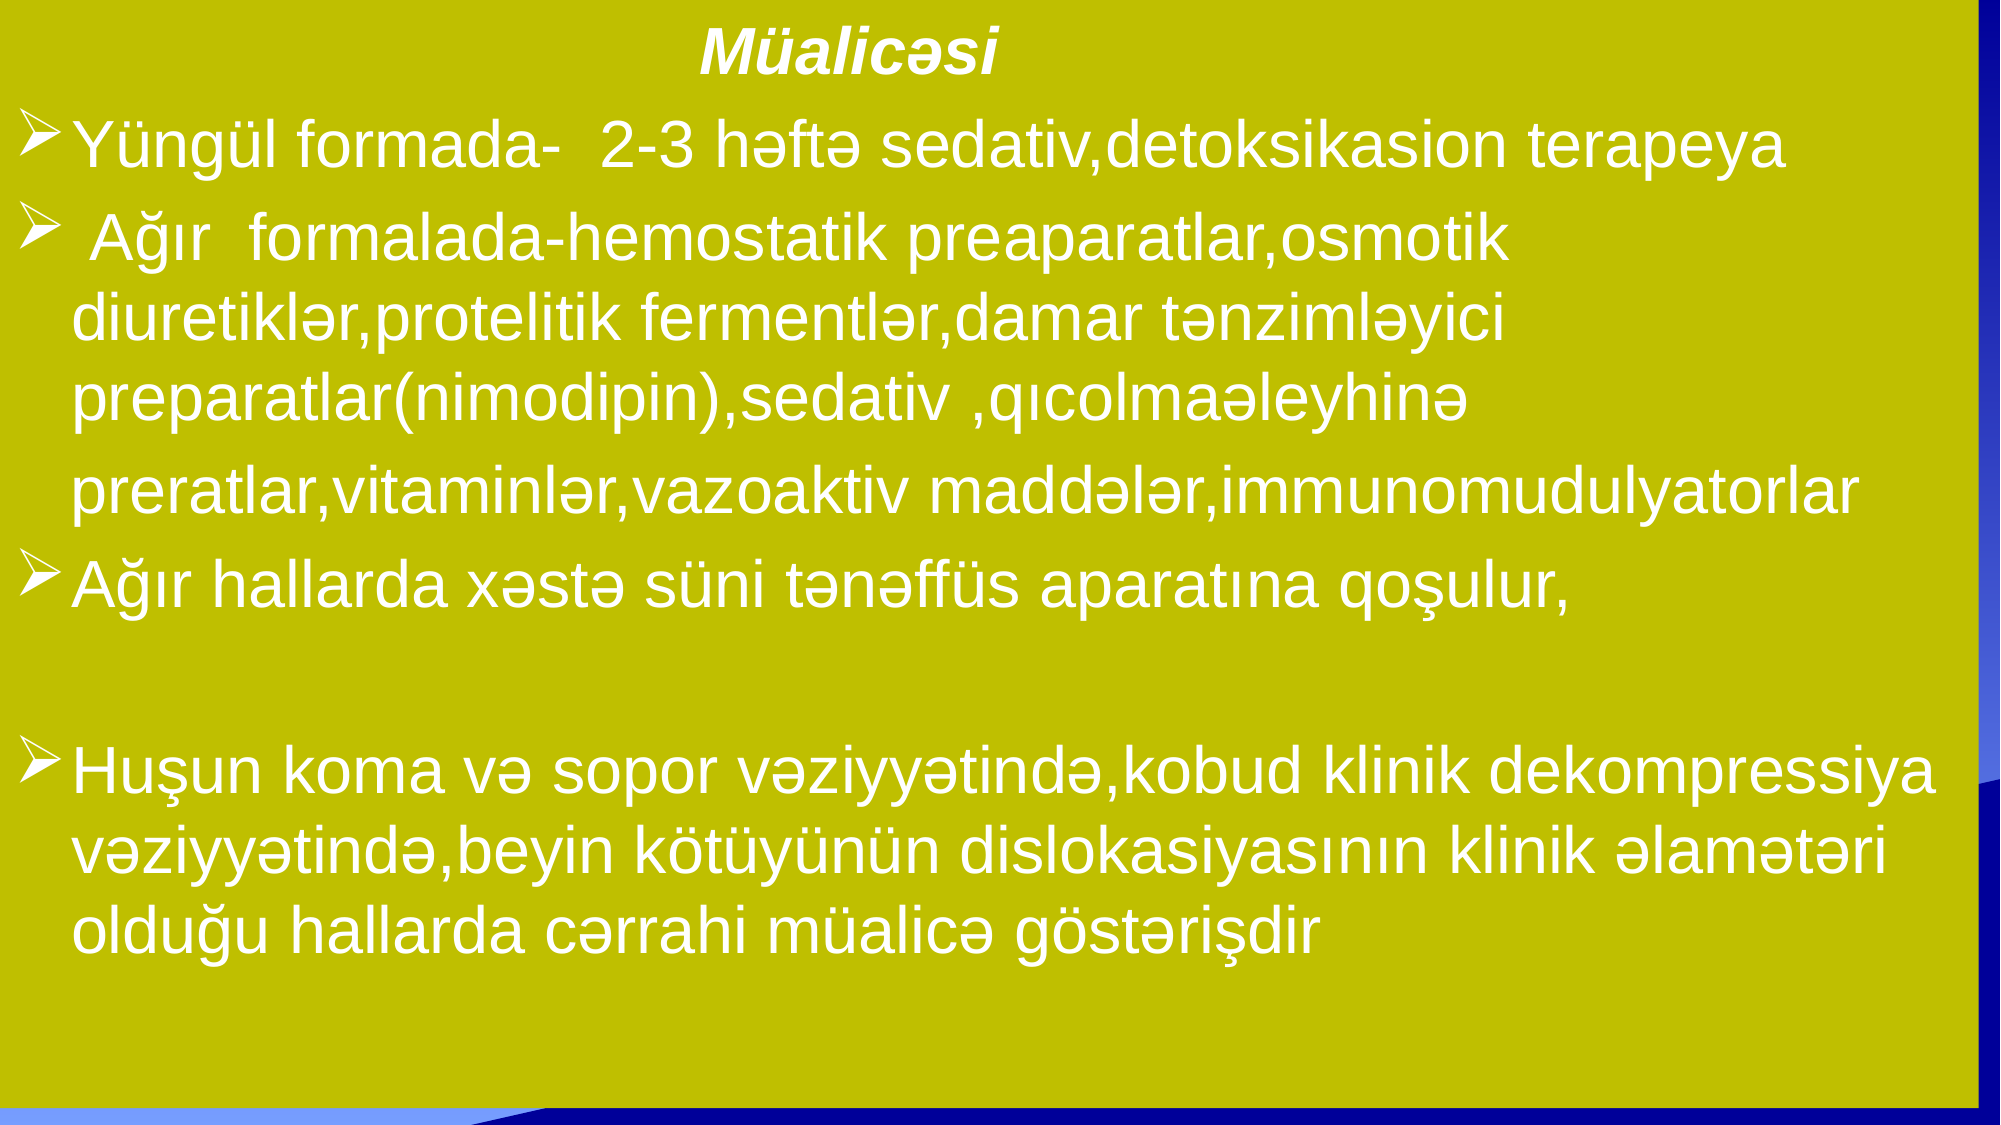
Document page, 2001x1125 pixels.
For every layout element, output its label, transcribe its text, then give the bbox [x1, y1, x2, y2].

list Müalicəsi Yüngül formada- 2-3 həftə sedativ,detoksikasion terapeya Ağır formalada-hemostatik preaparatlar,osmotik diuretiklər,protelitik fermentlər,damar tənzimləyici preparatlar(nimodipin),sedativ ,qıcolmaəleyhinə preratlar,vitaminlər,vazoaktiv maddələr,immunomudulyatorlar Ağır hallarda xəstə süni tənəffüs aparatına qoşulur, Huşun koma və sopor vəziyyətində,kobud klinik dekompressiya vəziyyətində,beyin kötüyünün dislokasiyasının klinik əlamətəri olduğu hallarda cərrahi müalicə göstərişdir [0, 0, 1979, 1109]
